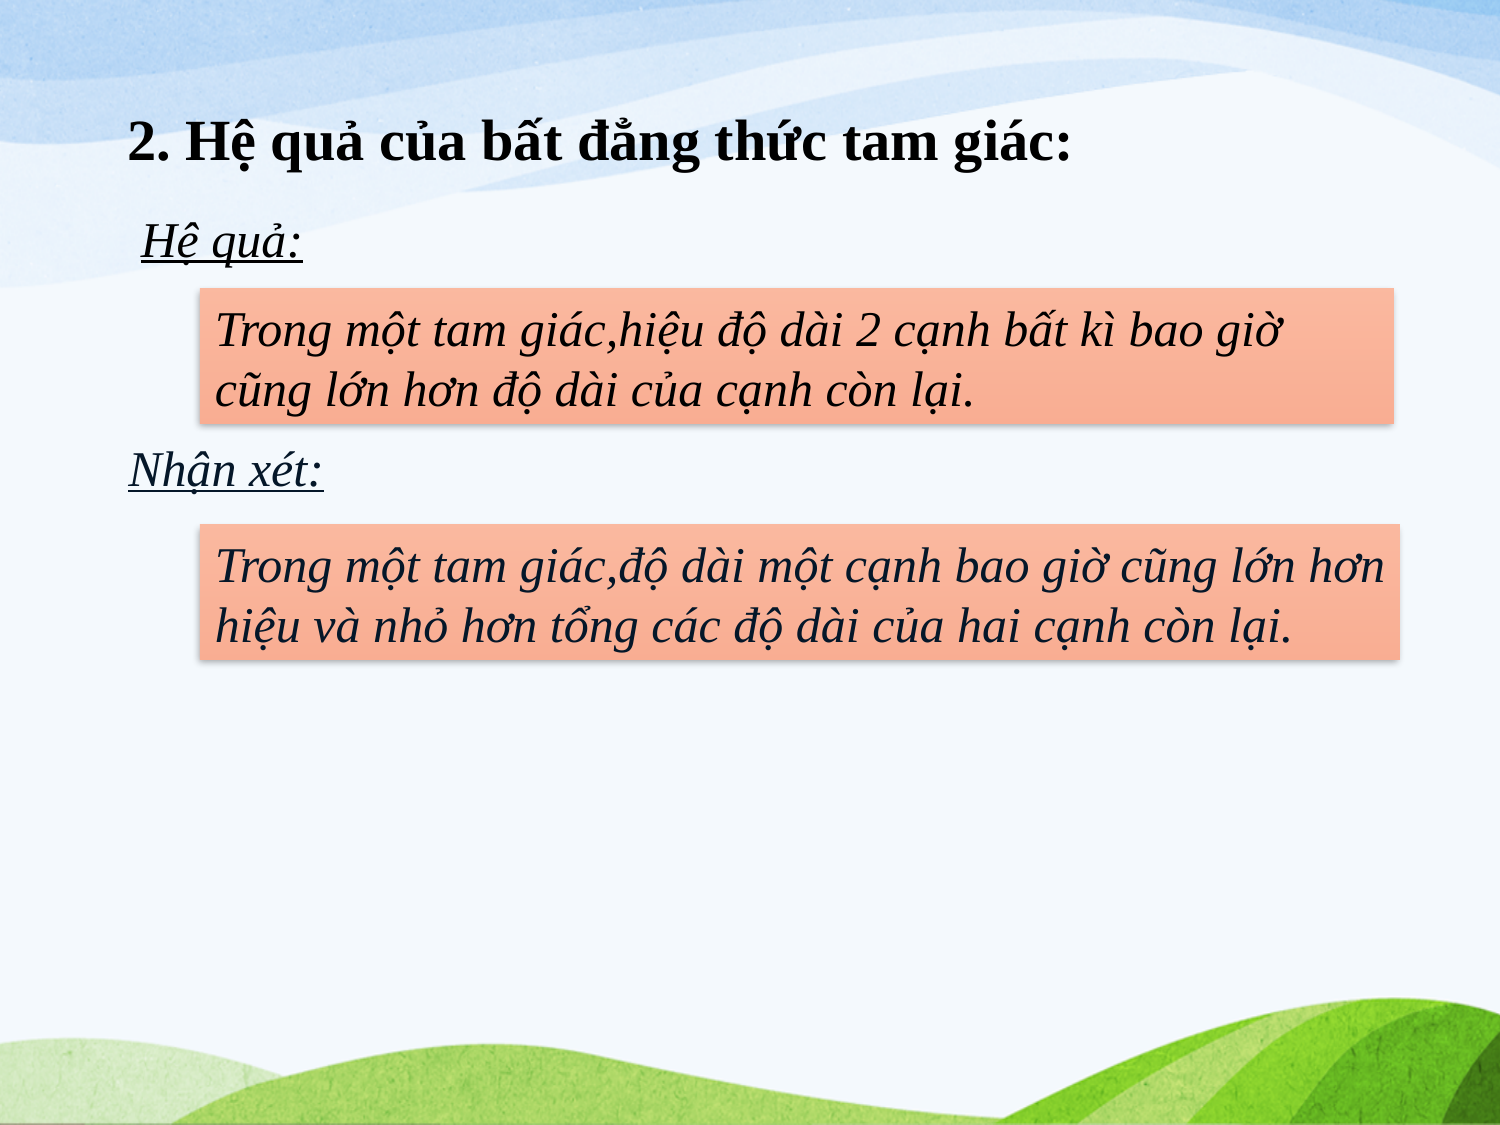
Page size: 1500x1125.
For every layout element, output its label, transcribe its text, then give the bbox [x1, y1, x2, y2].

text_box Nhận xét: [113, 429, 340, 504]
text_box Hệ quả: [126, 199, 319, 275]
text_box Trong một tam giác,độ dài một cạnh bao giờ cũng lớn hơn hiệu và nhỏ hơn tổng các độ dài của hai cạnh còn lại. [199, 524, 1400, 660]
text_box 2. Hệ quả của bất đẳng thức tam giác: [112, 94, 1338, 180]
text_box Trong một tam giác,hiệu độ dài 2 cạnh bất kì bao giờ cũng lớn hơn độ dài của cạnh còn lại. [199, 288, 1395, 424]
picture [0, 0, 1500, 1125]
